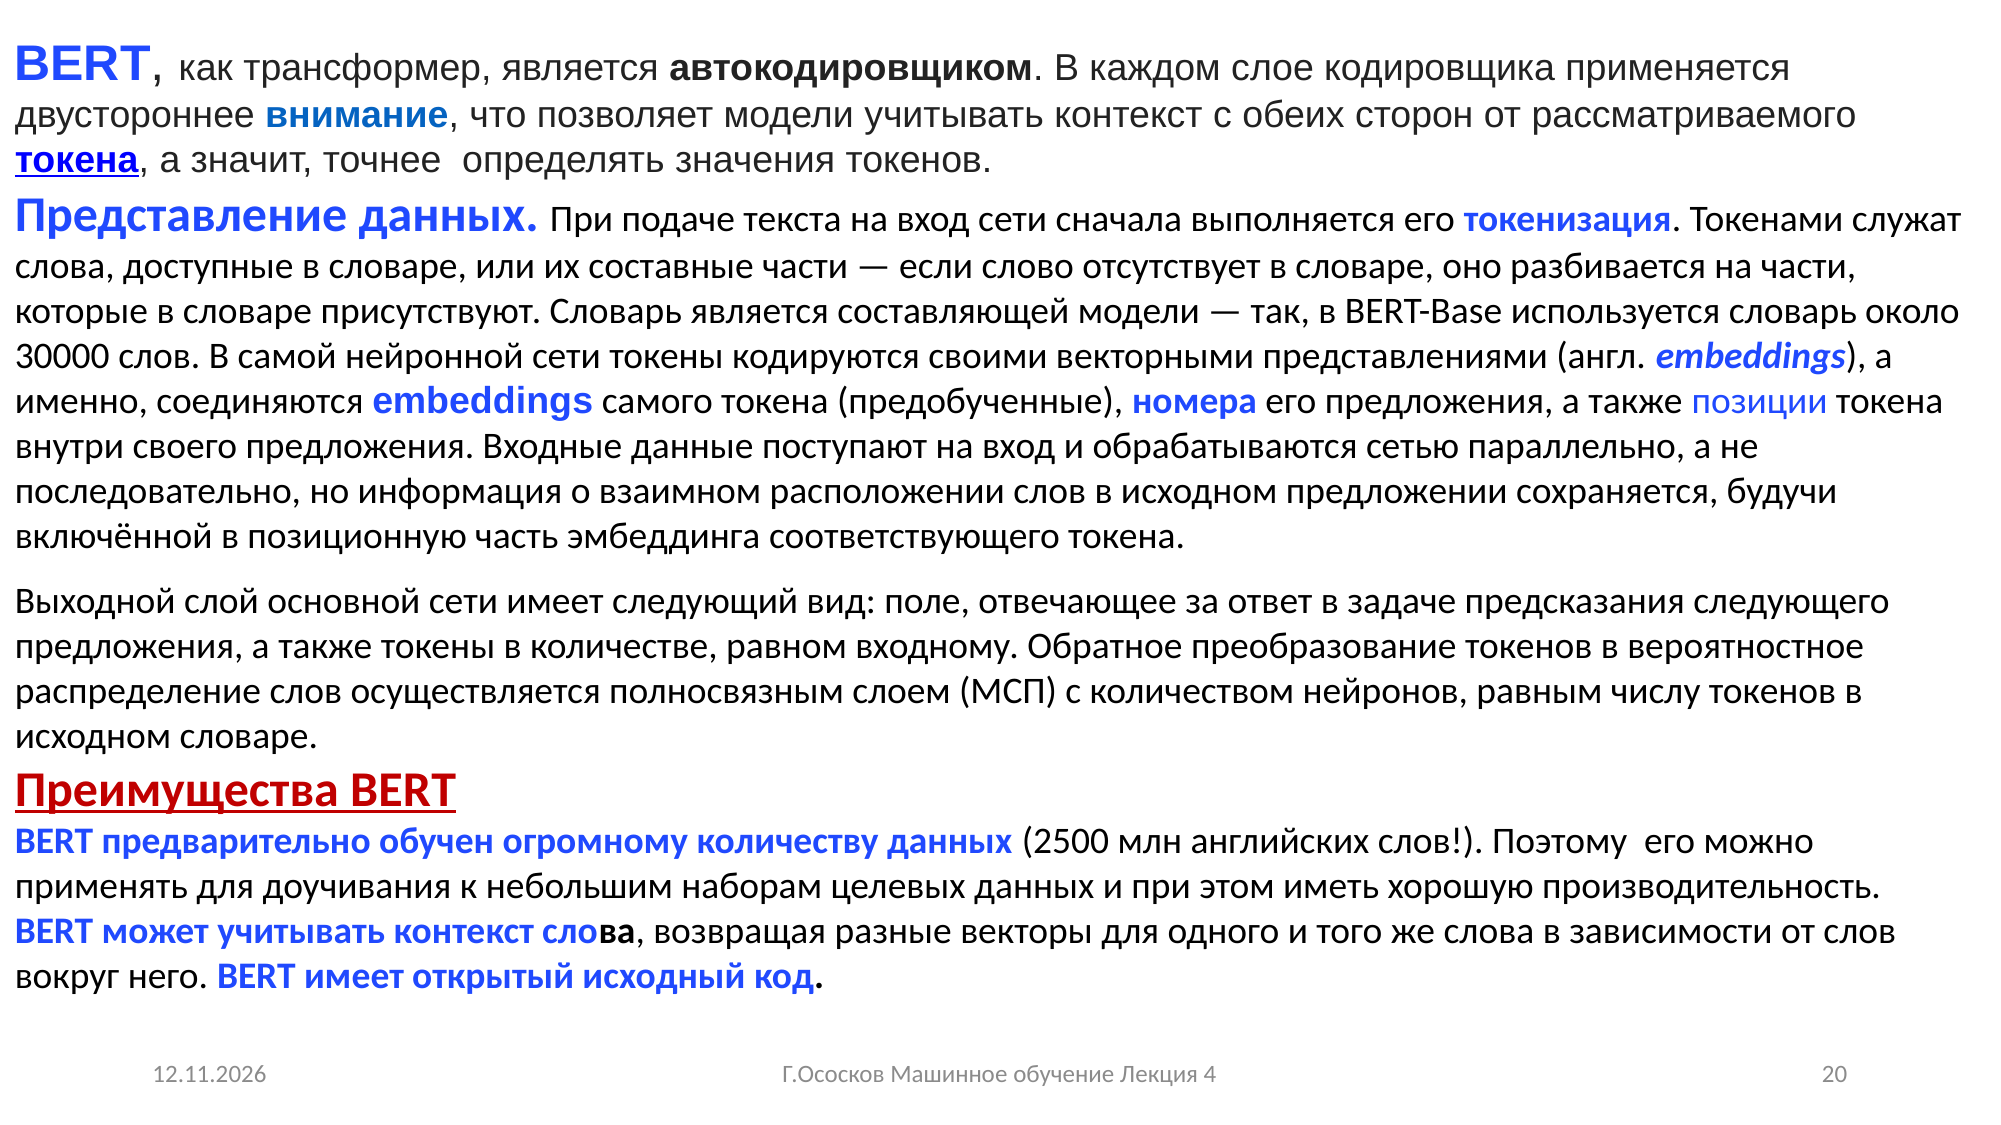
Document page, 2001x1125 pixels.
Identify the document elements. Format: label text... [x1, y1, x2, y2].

footer Г.Ососков Машинное обучение Лекция 4 [662, 1049, 1338, 1103]
slide_number 20 [1412, 1049, 1863, 1103]
text_box Представление данных. При подаче текста на вход сети сначала выполняется его токенизация. Токенами служат слова, доступные в словаре, или их составные части — если слово отсутствует в словаре, оно разбивается на части, которые в словаре присутствуют. Словарь является составляющей модели — так, в BERT-Base используется словарь около 30000 слов. В самой нейронной сети токены кодируются своими векторными представлениями (англ. embeddings), а именно, соединяются embeddings самого токена (предобученные), номера его предложения, а также позиции токена внутри своего предложения. Входные данные поступают на вход и обрабатываются сетью параллельно, а не последовательно, но информация о взаимном расположении слов в исходном предложении сохраняется, будучи включённой в позиционную часть эмбеддинга соответствующего токена. Выходной слой основной сети имеет следующий вид: поле, отвечающее за ответ в задаче предсказания следующего предложения, а также токены в количестве, равном входному. Обратное преобразование токенов в вероятностное распределение слов осуществляется полносвязным слоем (МСП) с количеством нейронов, равным числу токенов в исходном словаре. Преимущества ВЕRТ BERT предварительно обучен огромному количеству данных (2500 млн английских слов!). Поэтому его можно применять для доучивания к небольшим наборам целевых данных и при этом иметь хорошую производительность. BERT может учитывать контекст слова, возвращая разные векторы для одного и того же слова в зависимости от слов вокруг него. BERT имеет открытый исходный код. [0, 174, 2000, 1049]
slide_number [137, 1042, 588, 1103]
text_box BERT, как трансформер, является автокодировщиком. В каждом слое кодировщика применяется двустороннее внимание, что позволяет модели учитывать контекст с обеих сторон от рассматриваемого токена, а значит, точнее определять значения токенов. [0, 22, 1963, 174]
